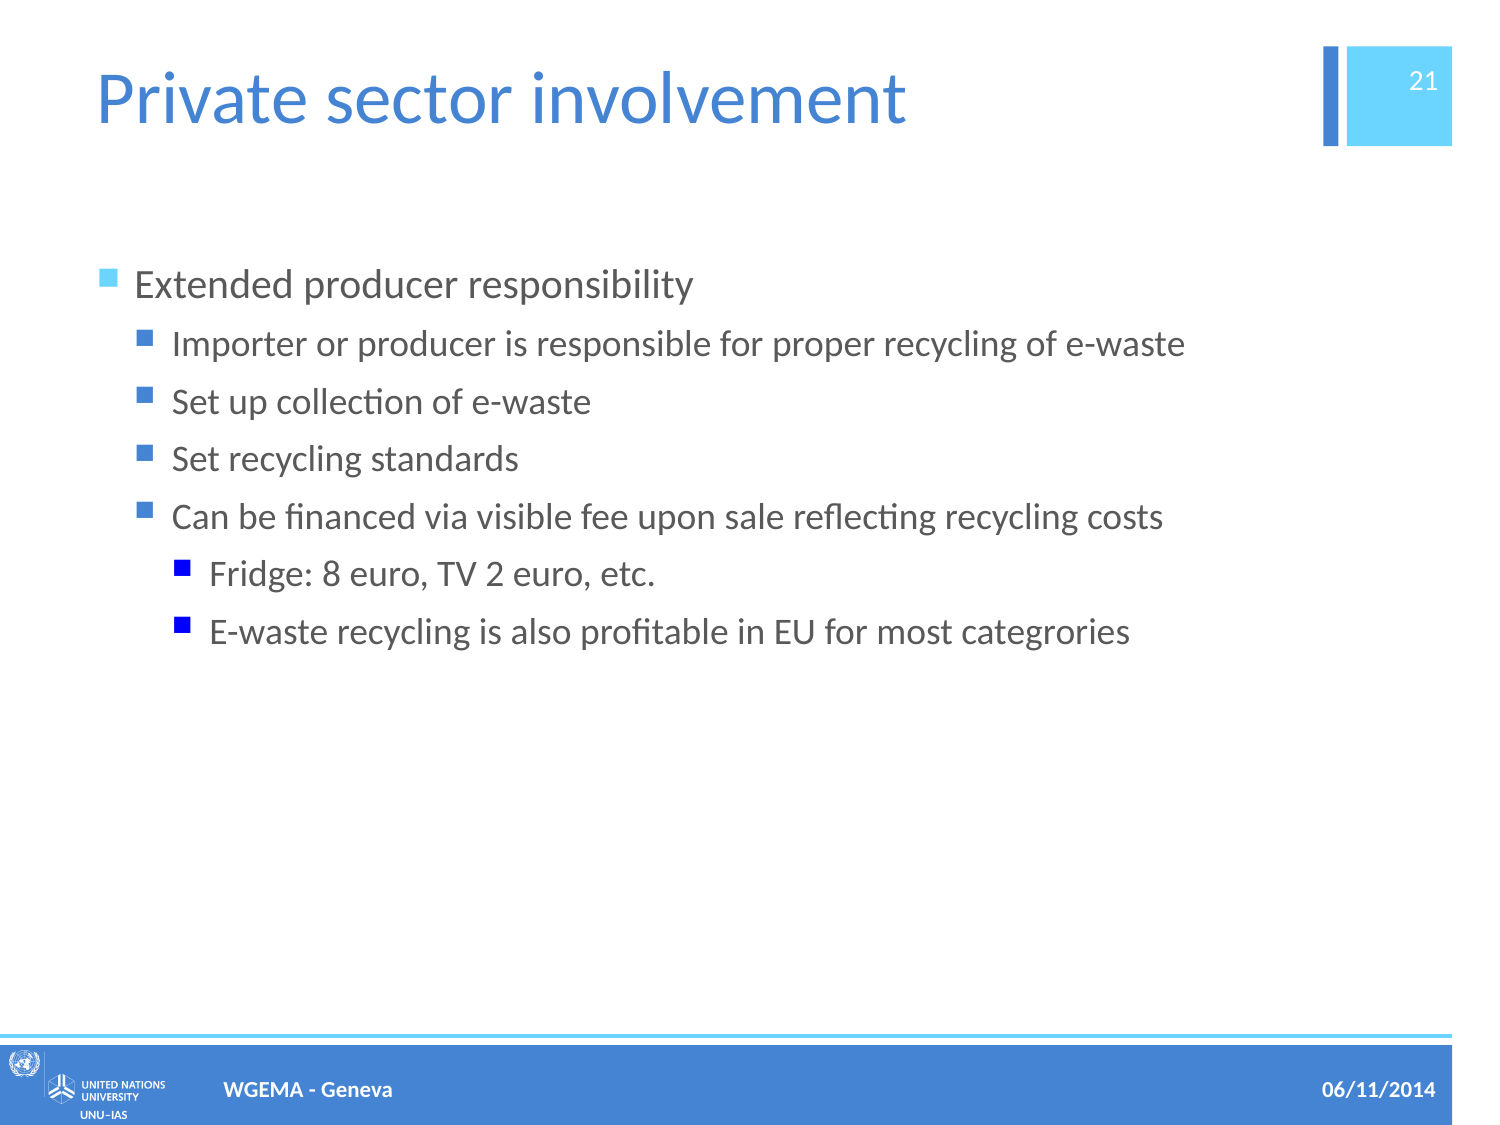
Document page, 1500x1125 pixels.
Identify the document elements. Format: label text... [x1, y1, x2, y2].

list Extended producer responsibility Importer or producer is responsible for proper recycling of e-waste Set up collection of e-waste Set recycling standards Can be financed via visible fee upon sale reflecting recycling costs Fridge: 8 euro, TV 2 euro, etc. E-waste recycling is also profitable in EU for most categrories [81, 249, 1454, 1005]
footer WGEMA - Geneva [208, 1058, 1258, 1119]
slide_number 21 [1362, 48, 1454, 109]
title Private sector involvement [81, 41, 1304, 225]
picture [9, 1050, 165, 1104]
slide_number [1269, 1058, 1451, 1119]
